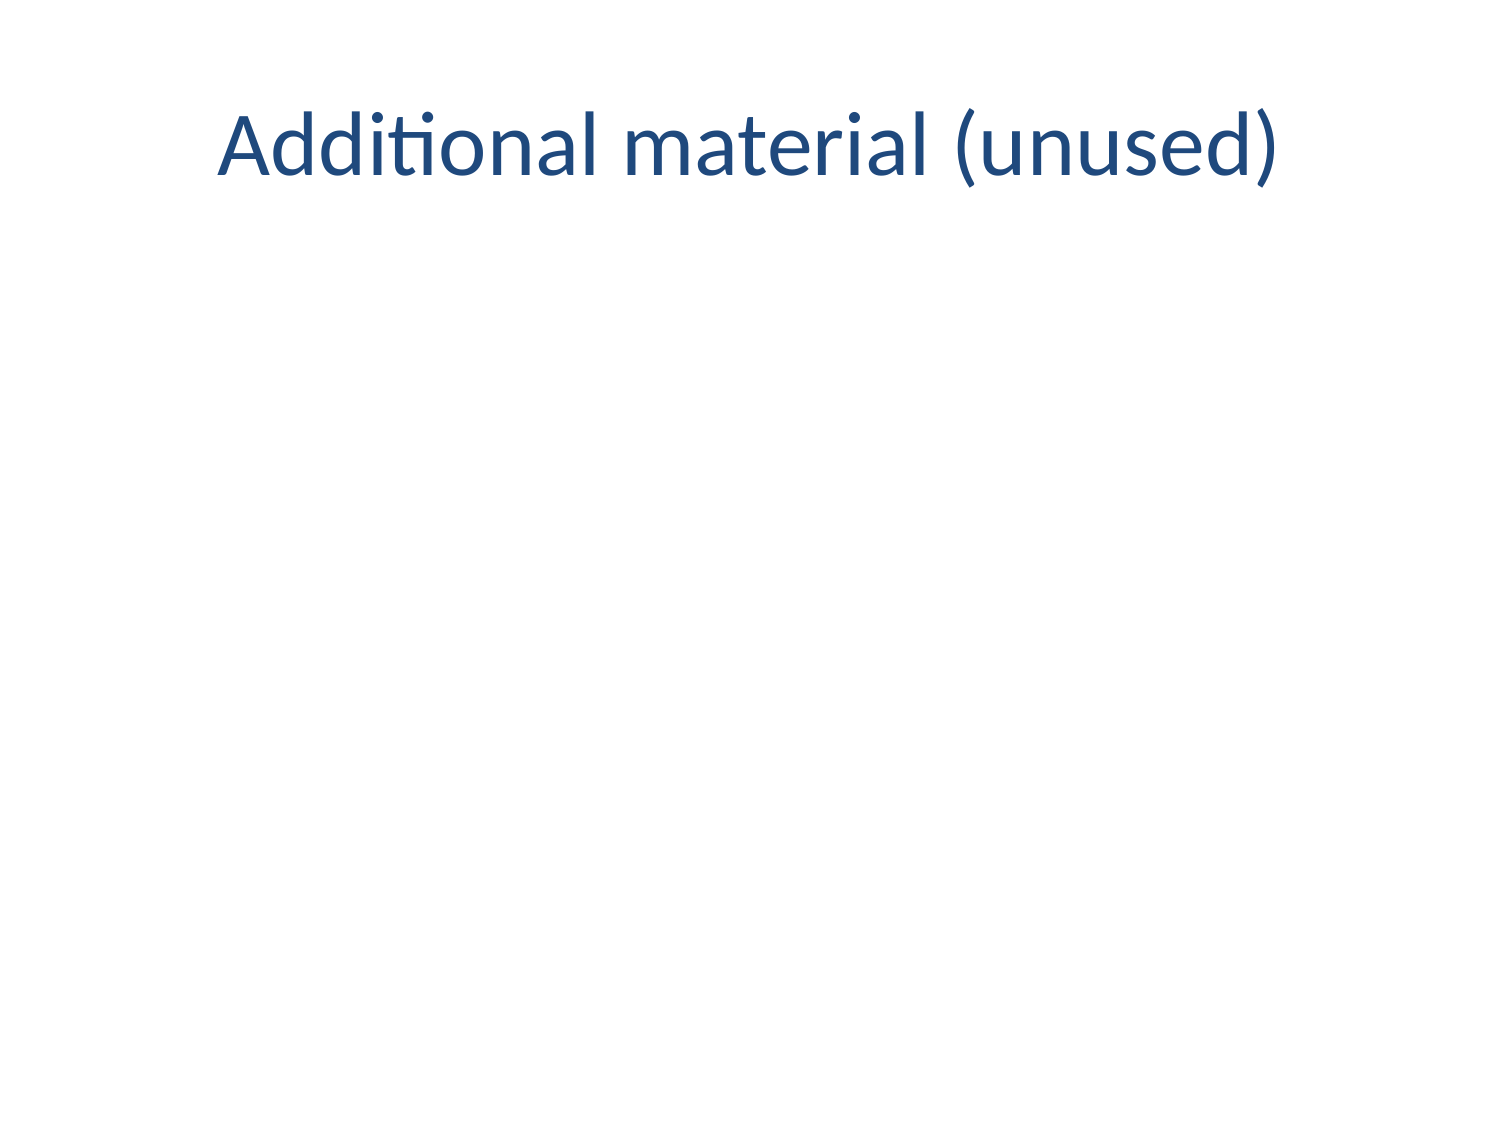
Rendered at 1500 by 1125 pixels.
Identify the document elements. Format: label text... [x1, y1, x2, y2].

title Additional material (unused) [75, 45, 1425, 233]
